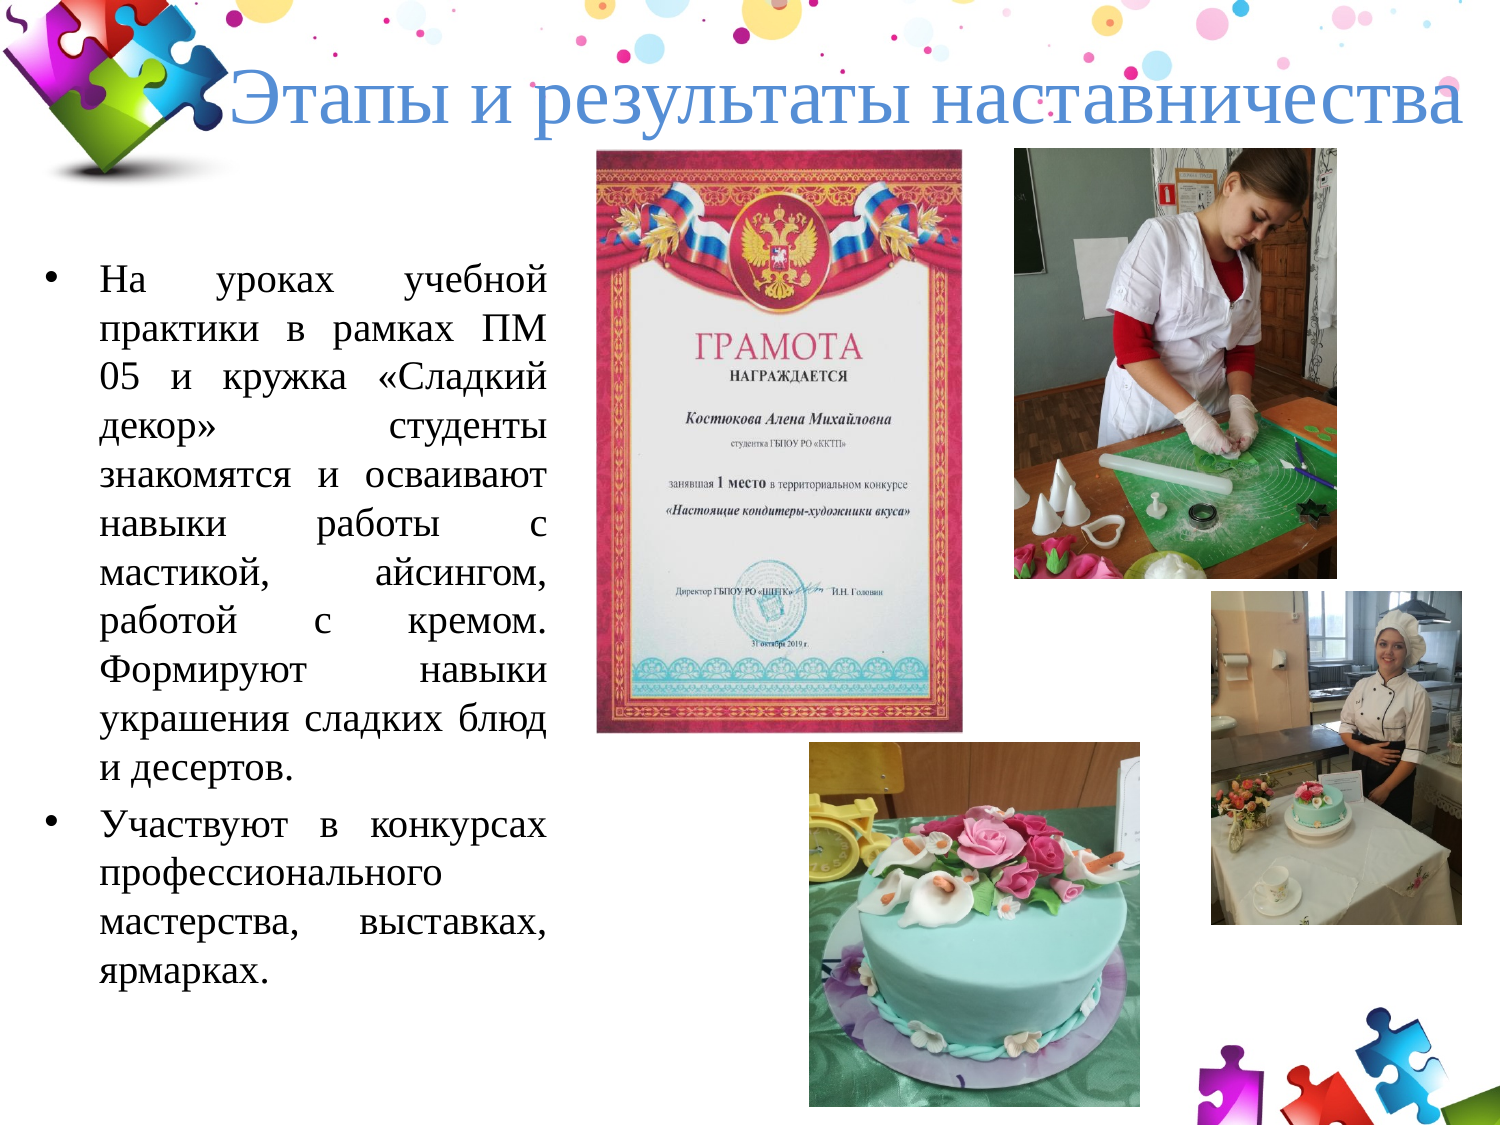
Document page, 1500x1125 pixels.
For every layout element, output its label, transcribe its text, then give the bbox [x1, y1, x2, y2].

list На уроках учебной практики в рамках ПМ 05 и кружка «Сладкий декор» студенты знакомятся и осваивают навыки работы с мастикой, айсингом, работой с кремом. Формируют навыки украшения сладких блюд и десертов. Участвуют в конкурсах профессионального мастерства, выставках, ярмарках. [29, 244, 563, 1006]
picture [0, 0, 1500, 1125]
title Этапы и результаты наставничества [172, 0, 1500, 186]
